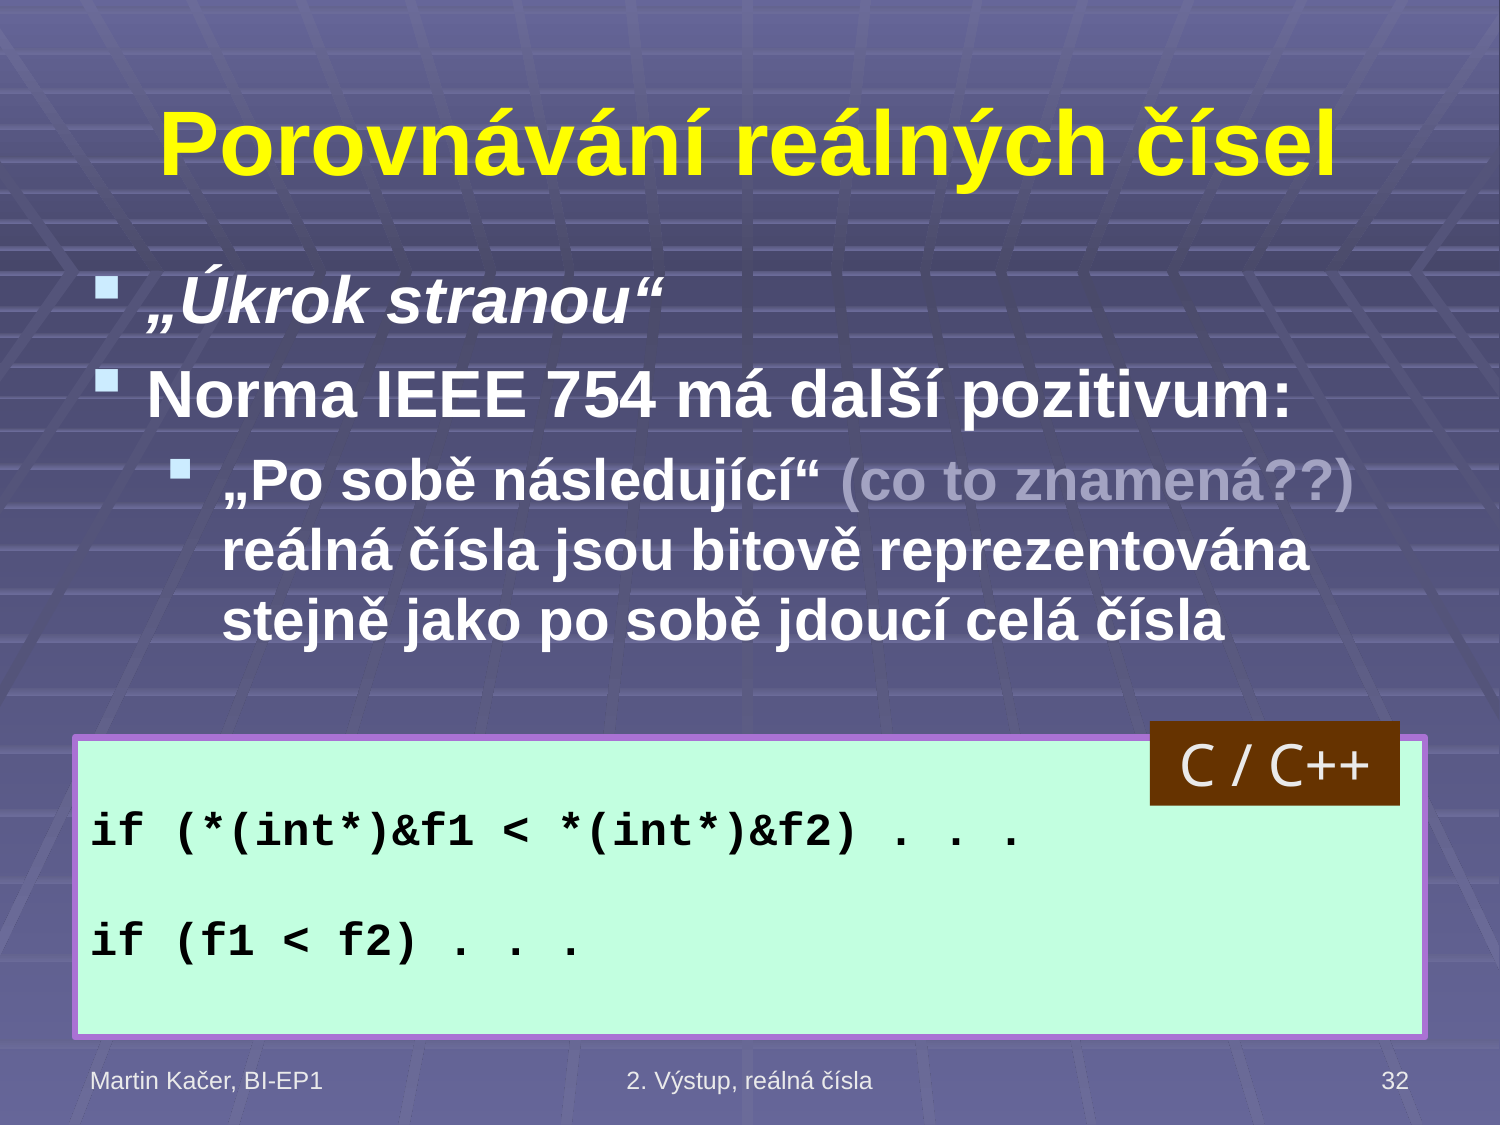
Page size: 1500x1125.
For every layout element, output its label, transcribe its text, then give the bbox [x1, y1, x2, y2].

slide_number Martin Kačer, BI-EP1 [74, 1023, 476, 1103]
text_box C / C++ [1149, 721, 1400, 806]
slide_number 32 [1074, 1023, 1425, 1103]
footer 2. Výstup, reálná čísla [512, 1023, 988, 1103]
title Porovnávání reálných čísel [74, 44, 1425, 233]
text_box „Úkrok stranou“ Norma IEEE 754 má další pozitivum: „Po sobě následující“ (co to znamená??) reálná čísla jsou bitově reprezentována stejně jako po sobě jdoucí celá čísla [75, 249, 1425, 700]
text_box if (*(int*)&f1 < *(int*)&f2) . . . if (f1 < f2) . . . [74, 737, 1425, 1038]
